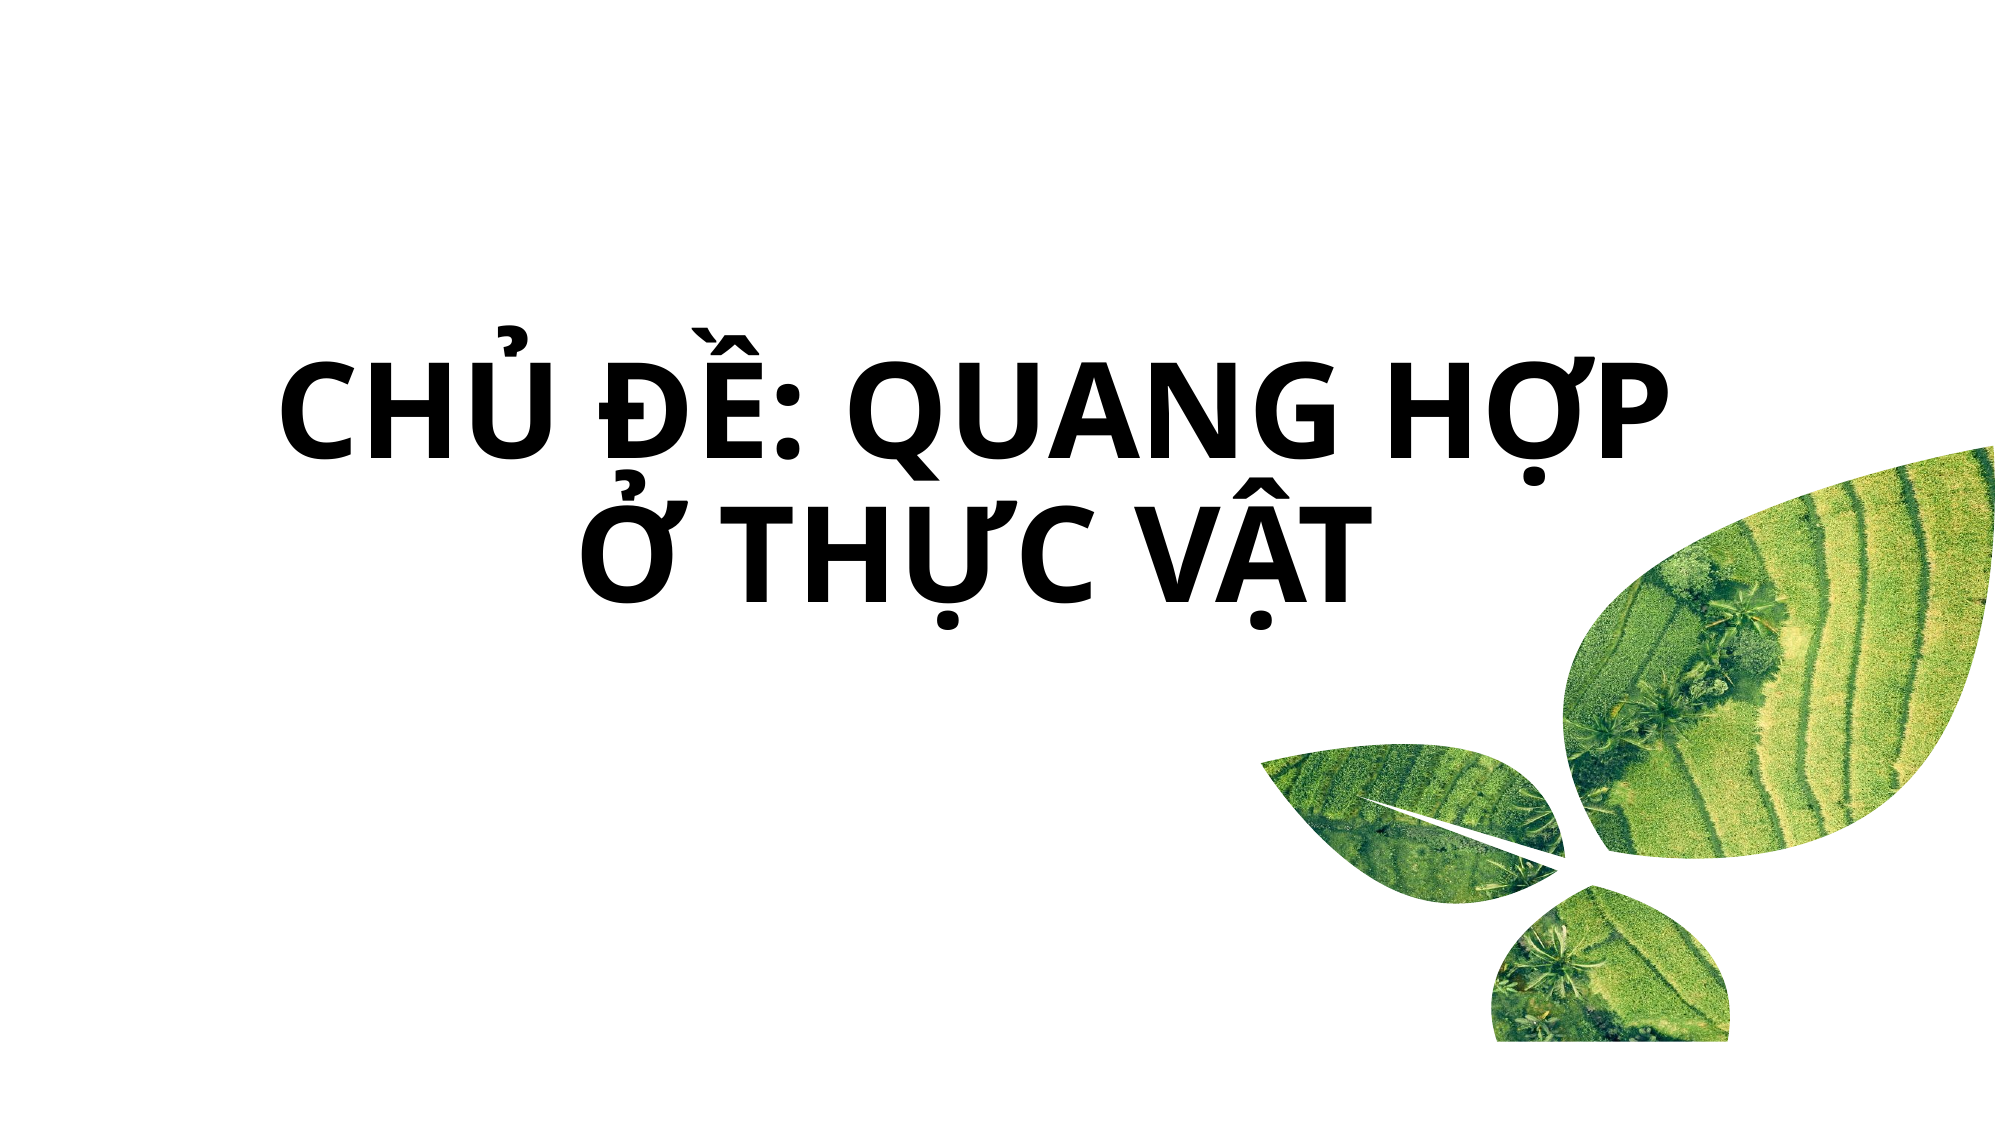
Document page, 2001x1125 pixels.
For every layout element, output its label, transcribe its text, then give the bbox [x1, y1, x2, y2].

picture [1260, 445, 1995, 1042]
title CHỦ ĐỀ: QUANG HỢP Ở THỰC VẬT [216, 162, 1734, 813]
